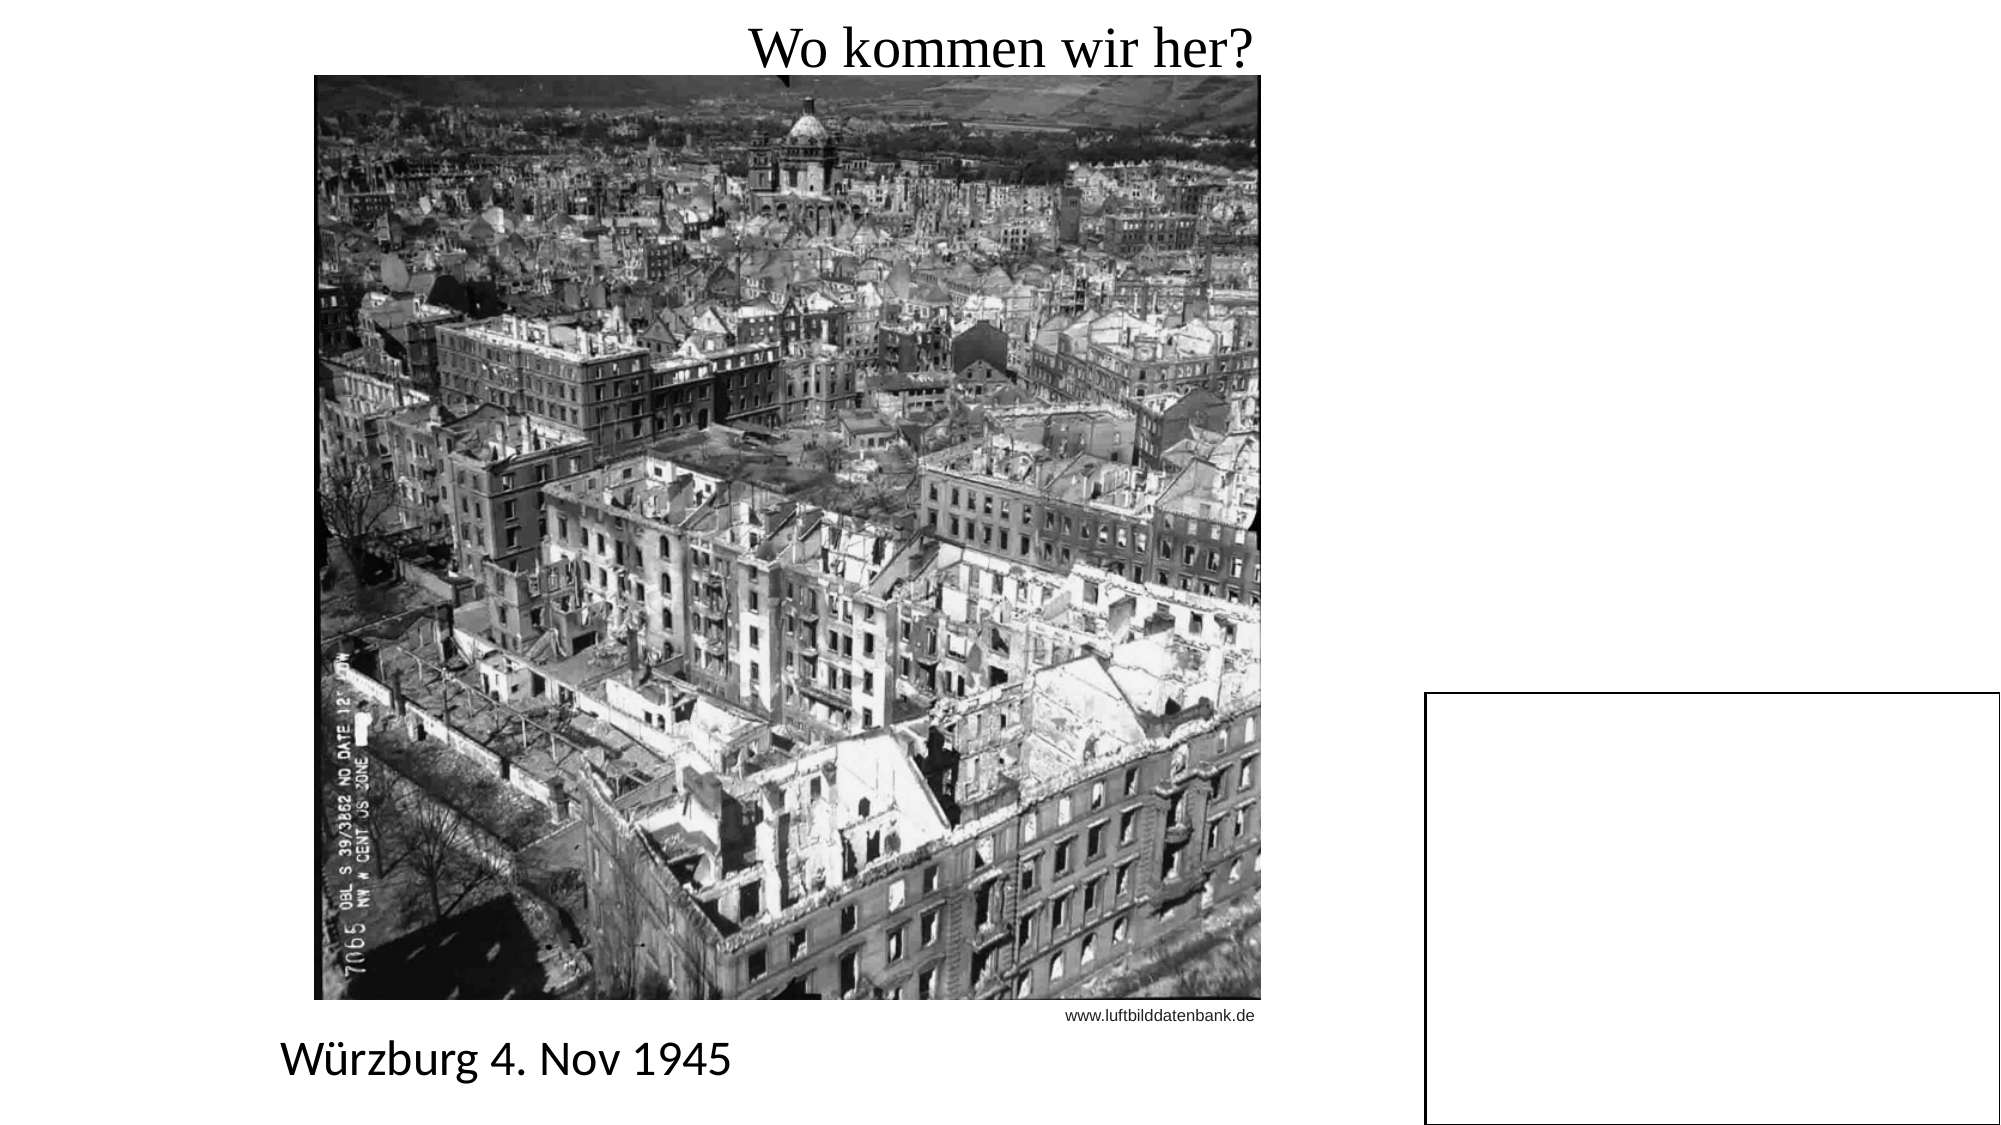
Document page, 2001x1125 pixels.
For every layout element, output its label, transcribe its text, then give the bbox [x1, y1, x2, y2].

text_box Wo kommen wir her? [3, 1, 2000, 91]
text_box www.luftbilddatenbank.de [1050, 997, 1271, 1032]
picture [314, 75, 1261, 1000]
text_box [1424, 692, 2000, 1125]
text_box Würzburg 4. Nov 1945 [265, 1017, 749, 1093]
